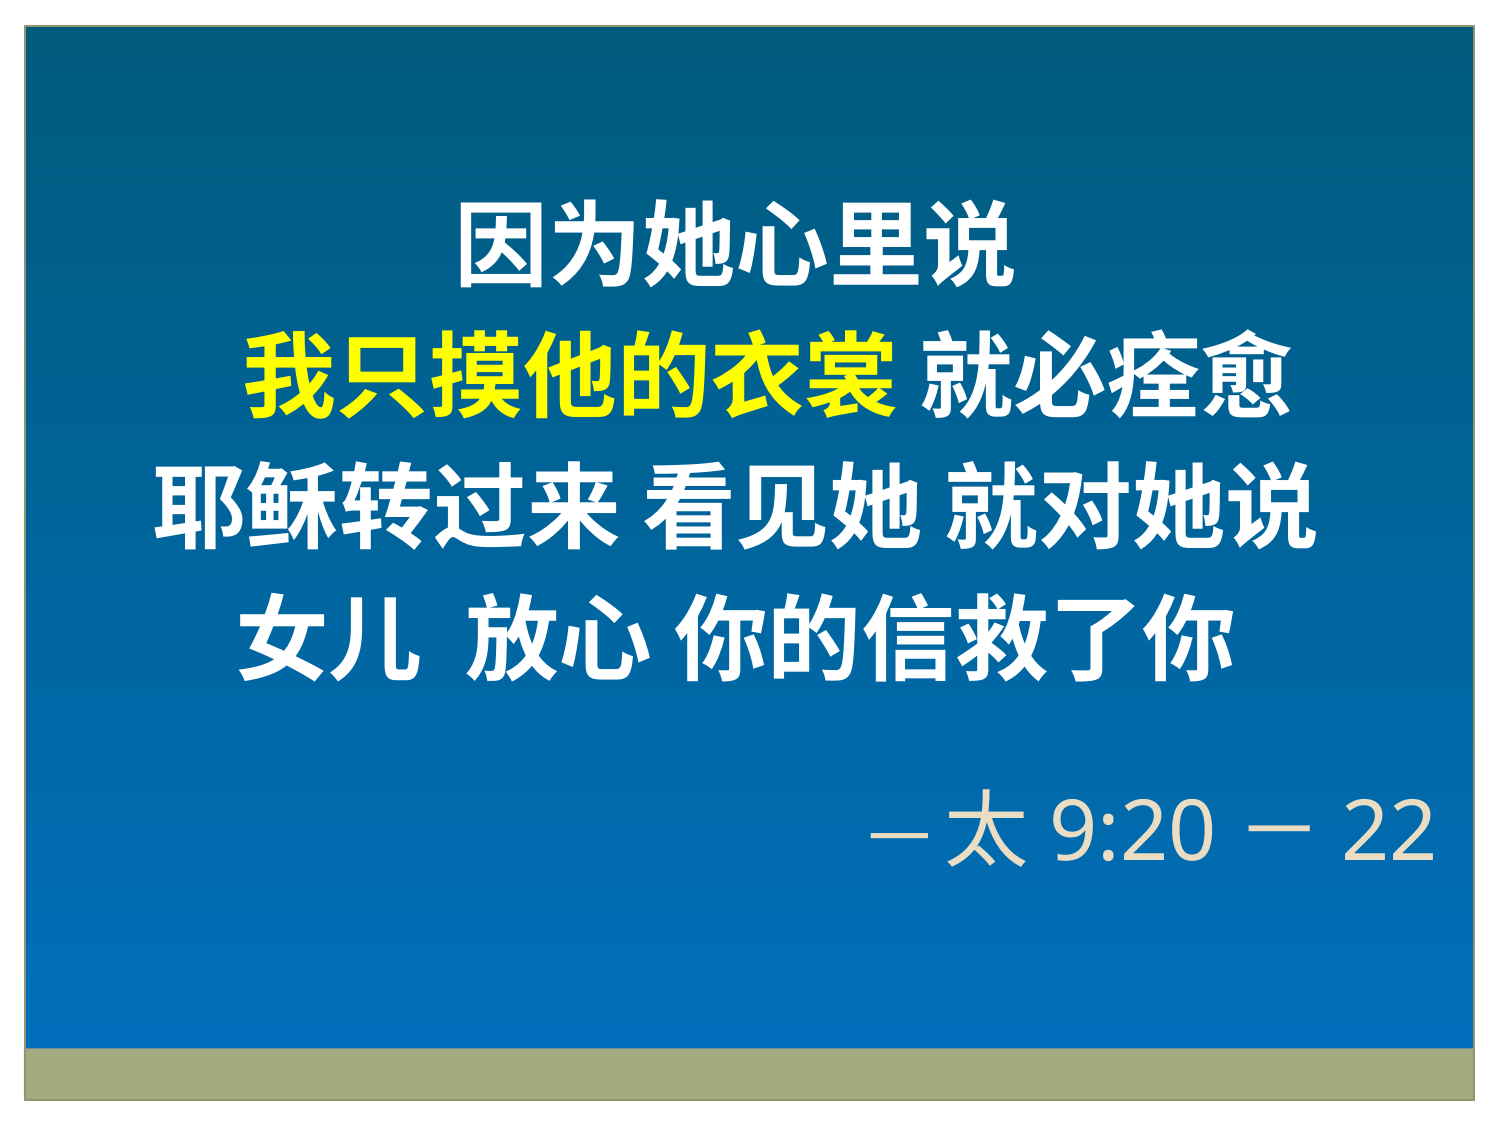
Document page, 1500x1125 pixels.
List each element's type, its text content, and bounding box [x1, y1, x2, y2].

text_box 因为她心里说 我只摸他的衣裳 就必痊愈 耶稣转过来 看见她 就对她说 女儿 放心 你的信救了你 [0, 178, 1472, 825]
text_box 一 太9:20－22 [403, 768, 1453, 900]
